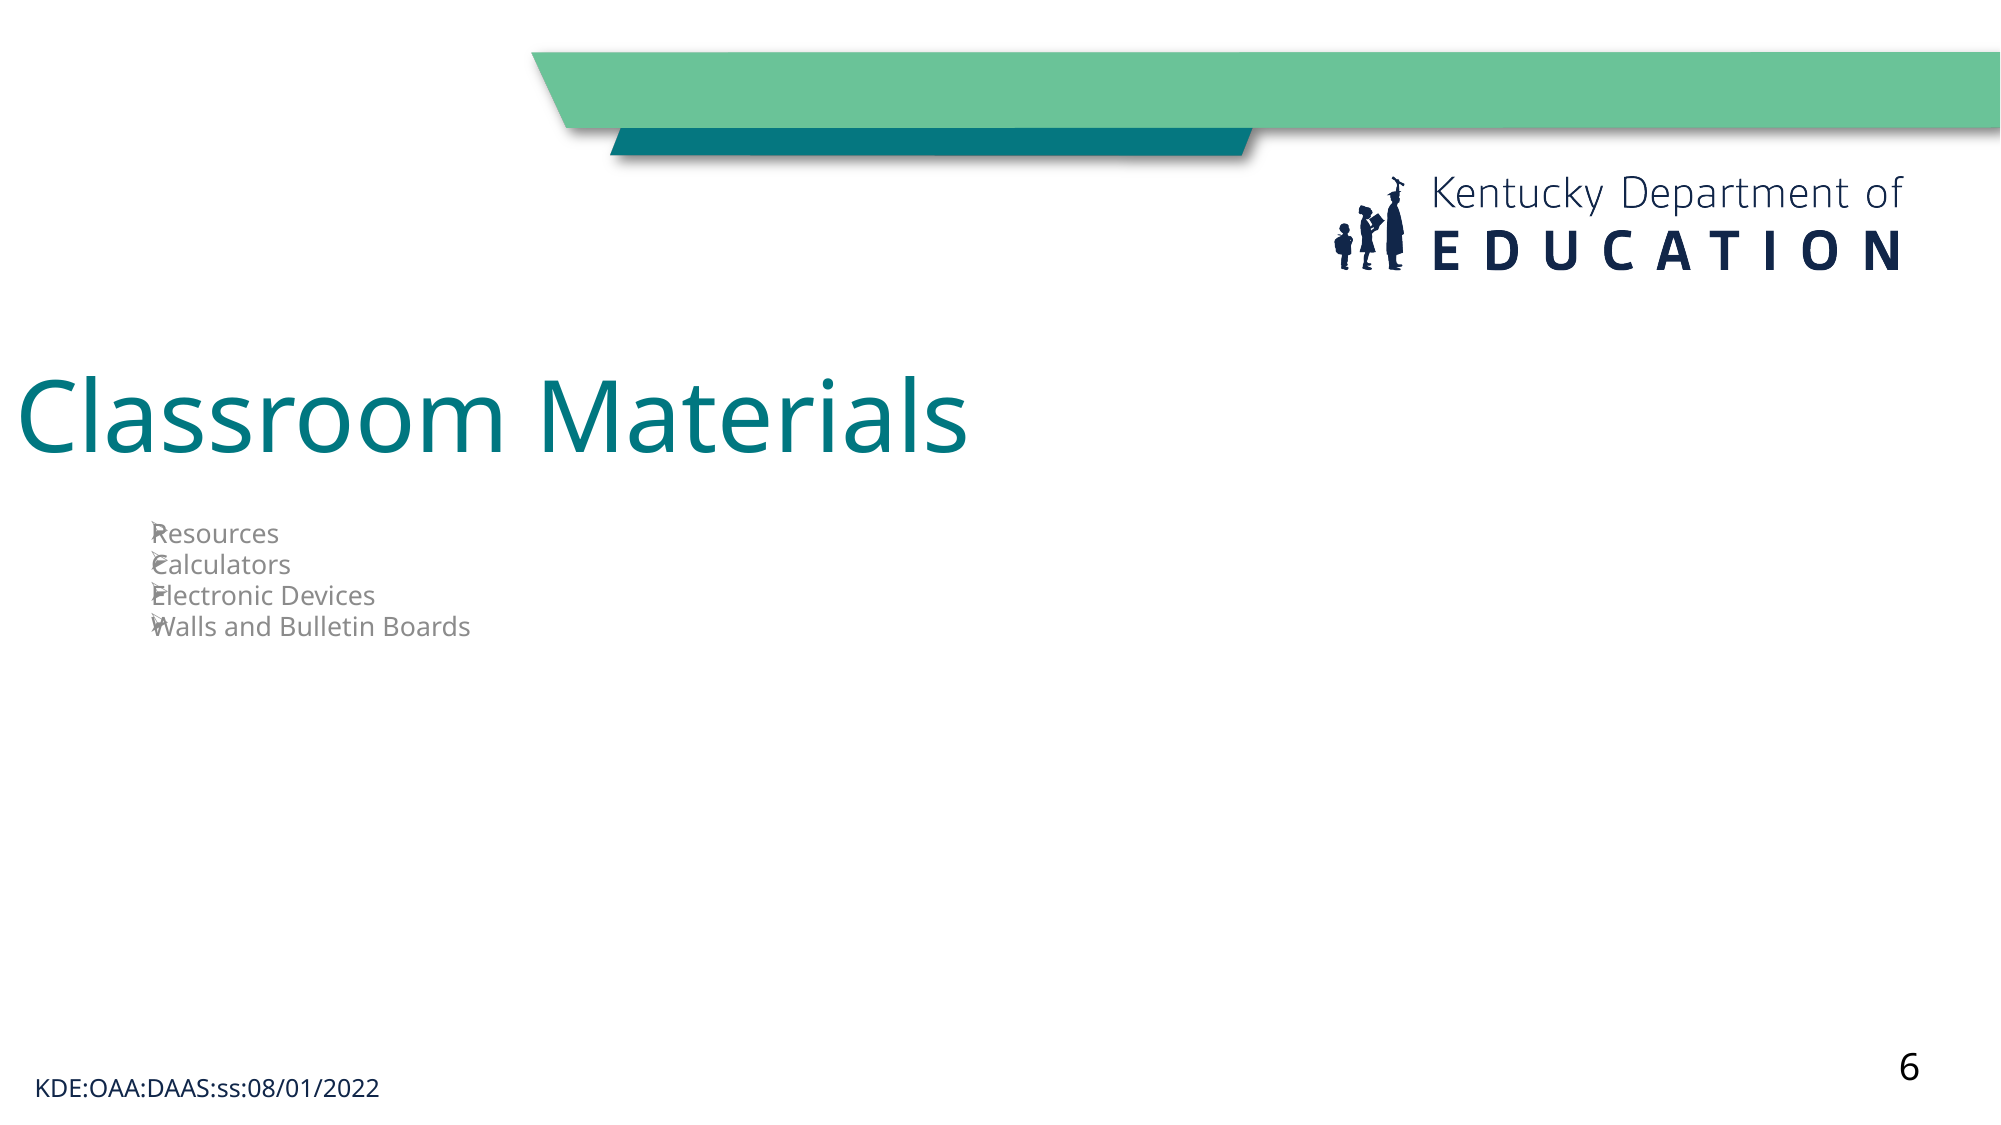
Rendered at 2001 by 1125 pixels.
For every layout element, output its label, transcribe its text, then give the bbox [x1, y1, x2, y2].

title Classroom Materials [0, 182, 1522, 482]
list Resources Calculators Electronic Devices Walls and Bulletin Boards [134, 513, 994, 655]
slide_number 6 [1884, 1035, 1965, 1096]
footer KDE:OAA:DAAS:ss:08/01/2022 [0, 1054, 415, 1120]
picture [0, 0, 2001, 1125]
